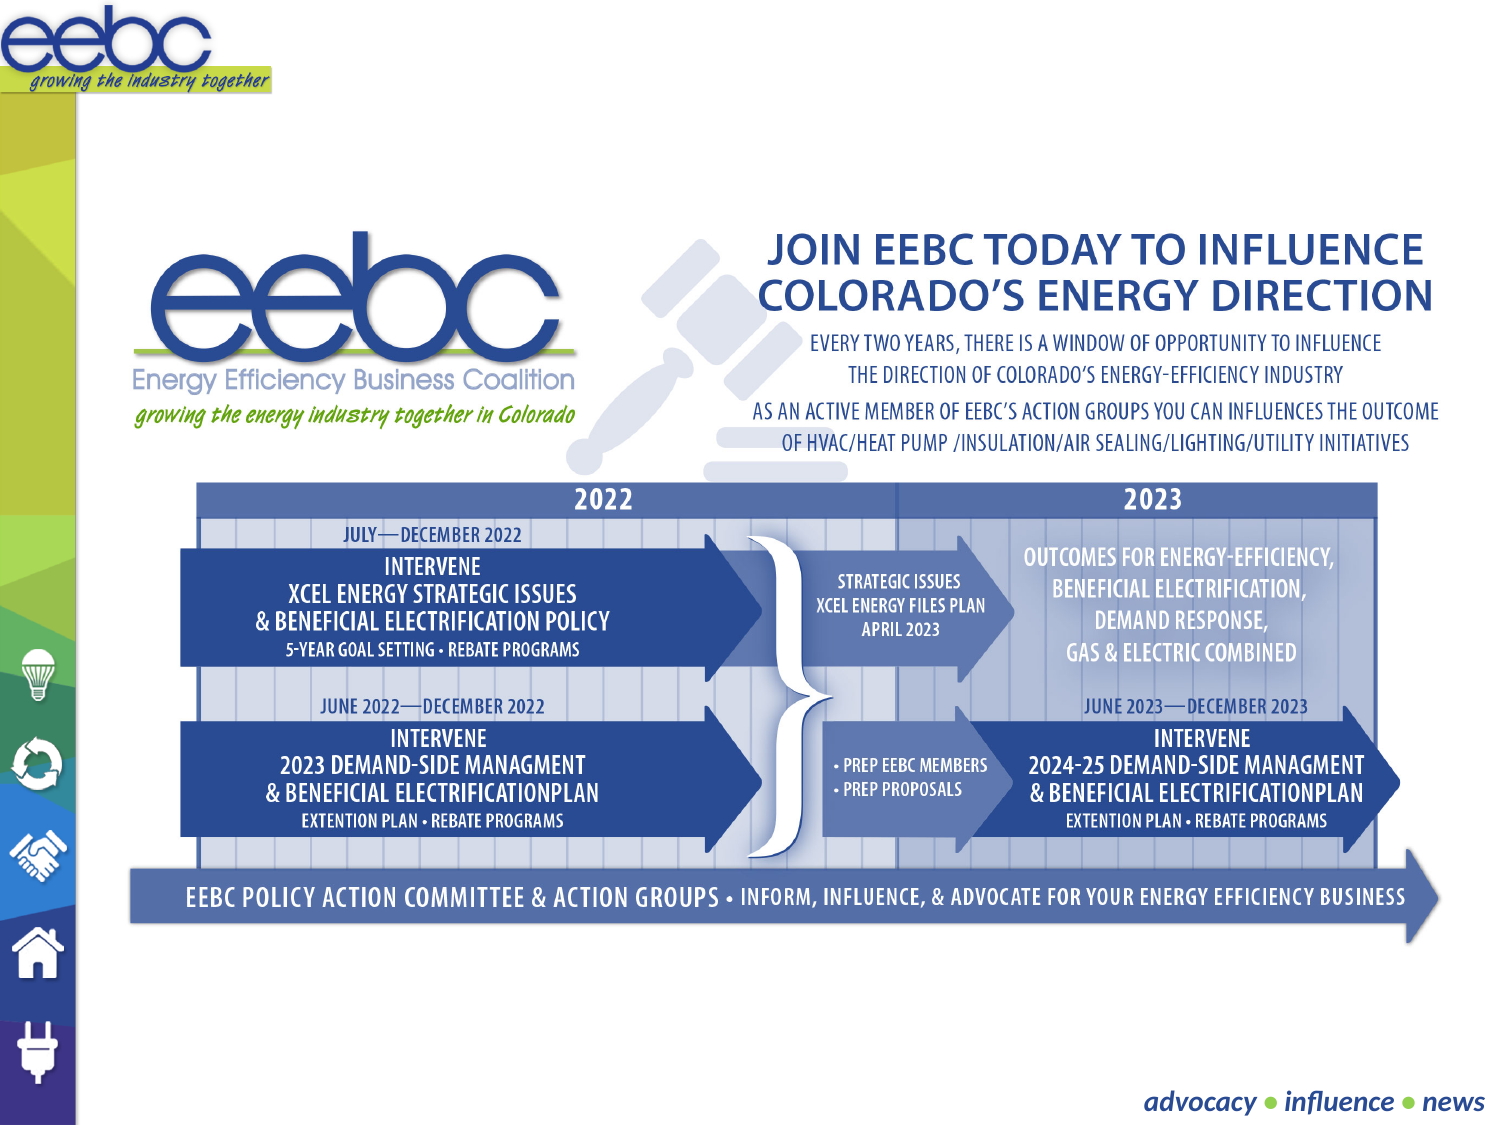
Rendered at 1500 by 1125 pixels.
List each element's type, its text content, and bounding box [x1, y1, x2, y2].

slide_number advocacy • influence • news [1112, 1074, 1500, 1125]
picture [0, 0, 1446, 1125]
